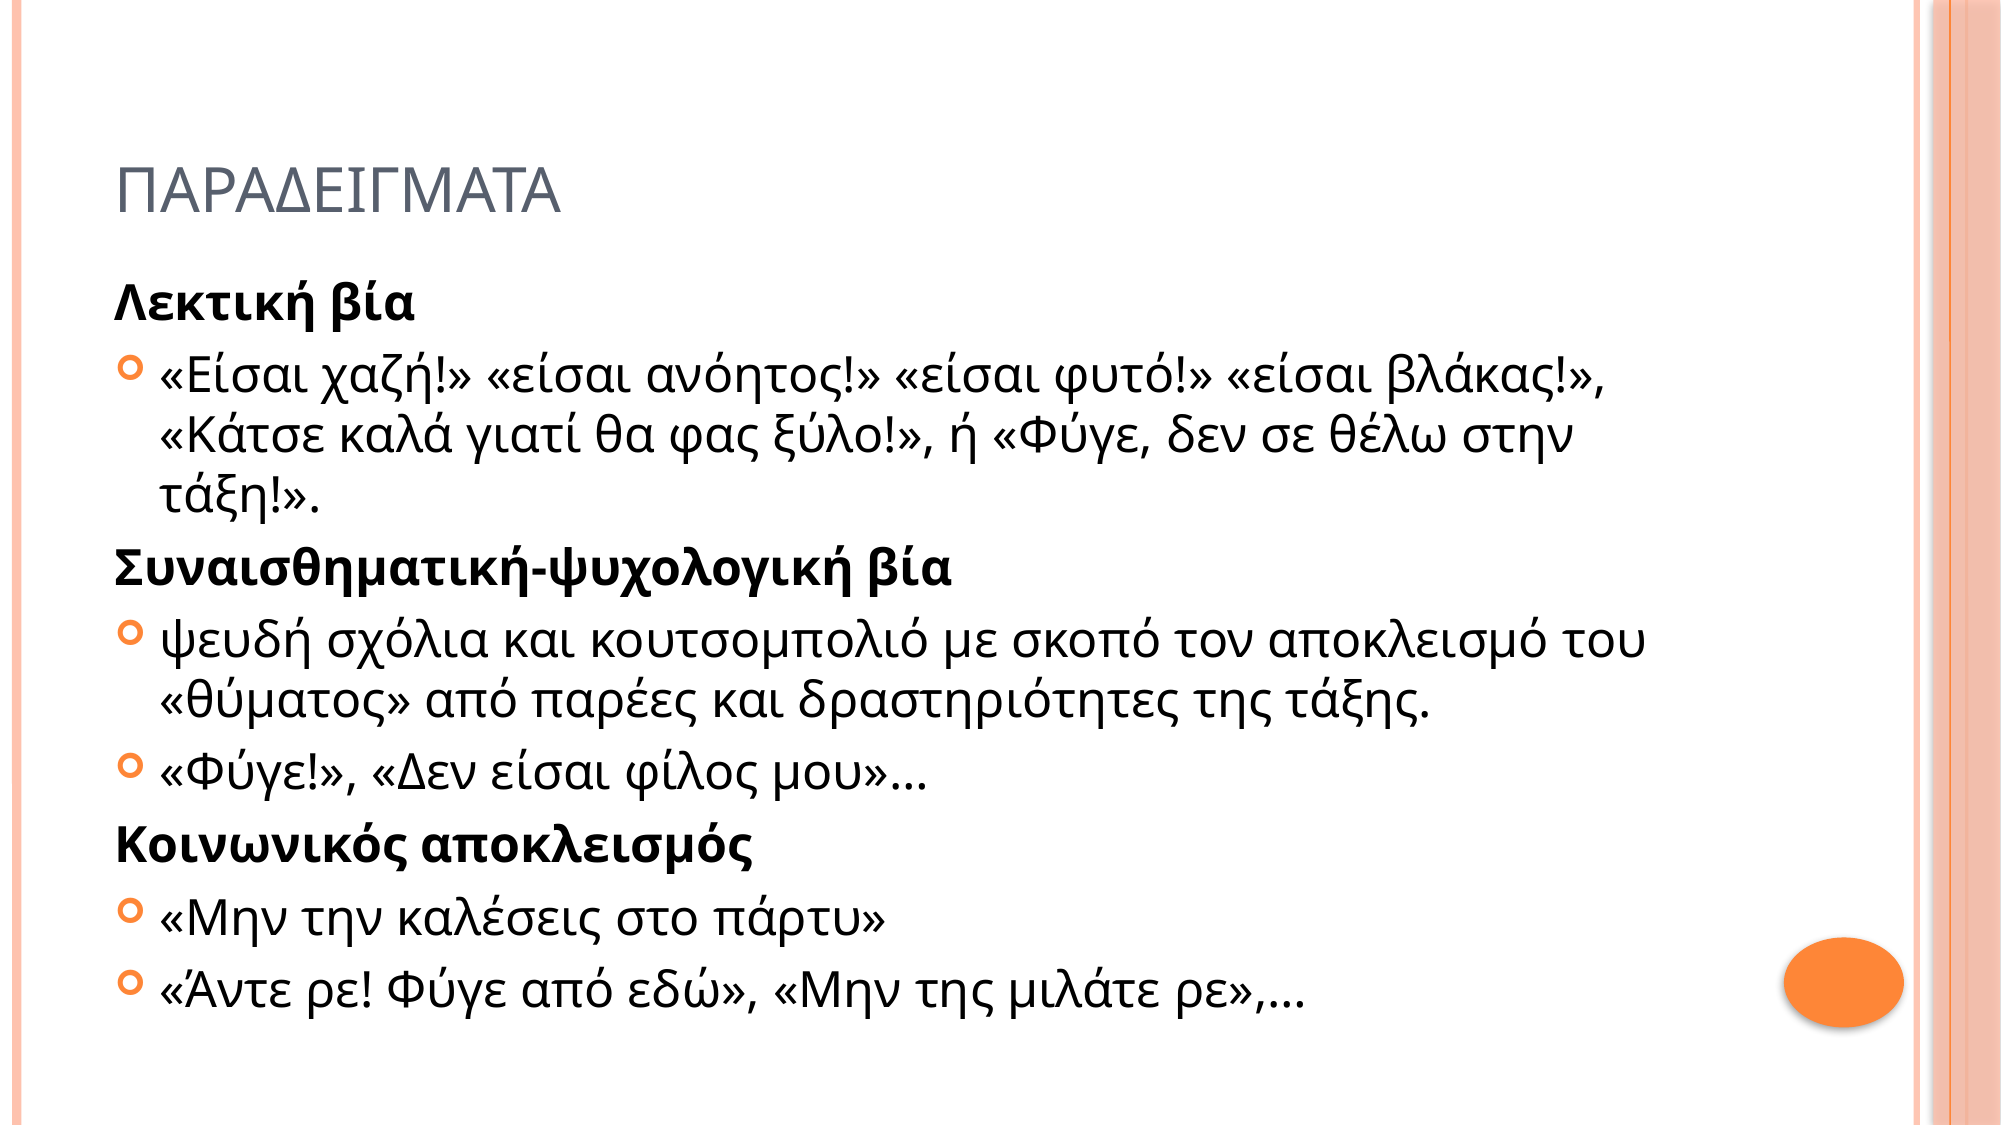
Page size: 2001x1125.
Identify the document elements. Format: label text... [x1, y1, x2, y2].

list Λεκτική βία «Είσαι χαζή!» «είσαι ανόητος!» «είσαι φυτό!» «είσαι βλάκας!», «Κάτσε καλά γιατί θα φας ξύλο!», ή «Φύγε, δεν σε θέλω στην τάξη!». Συναισθηματική-ψυχολογική βία ψευδή σχόλια και κουτσομπολιό με σκοπό τον αποκλεισμό του «θύματος» από παρέες και δραστηριότητες της τάξης. «Φύγε!», «Δεν είσαι φίλος μου»… Κοινωνικός αποκλεισμός «Μην την καλέσεις στο πάρτυ» «Άντε ρε! Φύγε από εδώ», «Μην της μιλάτε ρε»,… [99, 262, 1734, 1062]
title Παραδειγματα [99, 45, 1734, 233]
